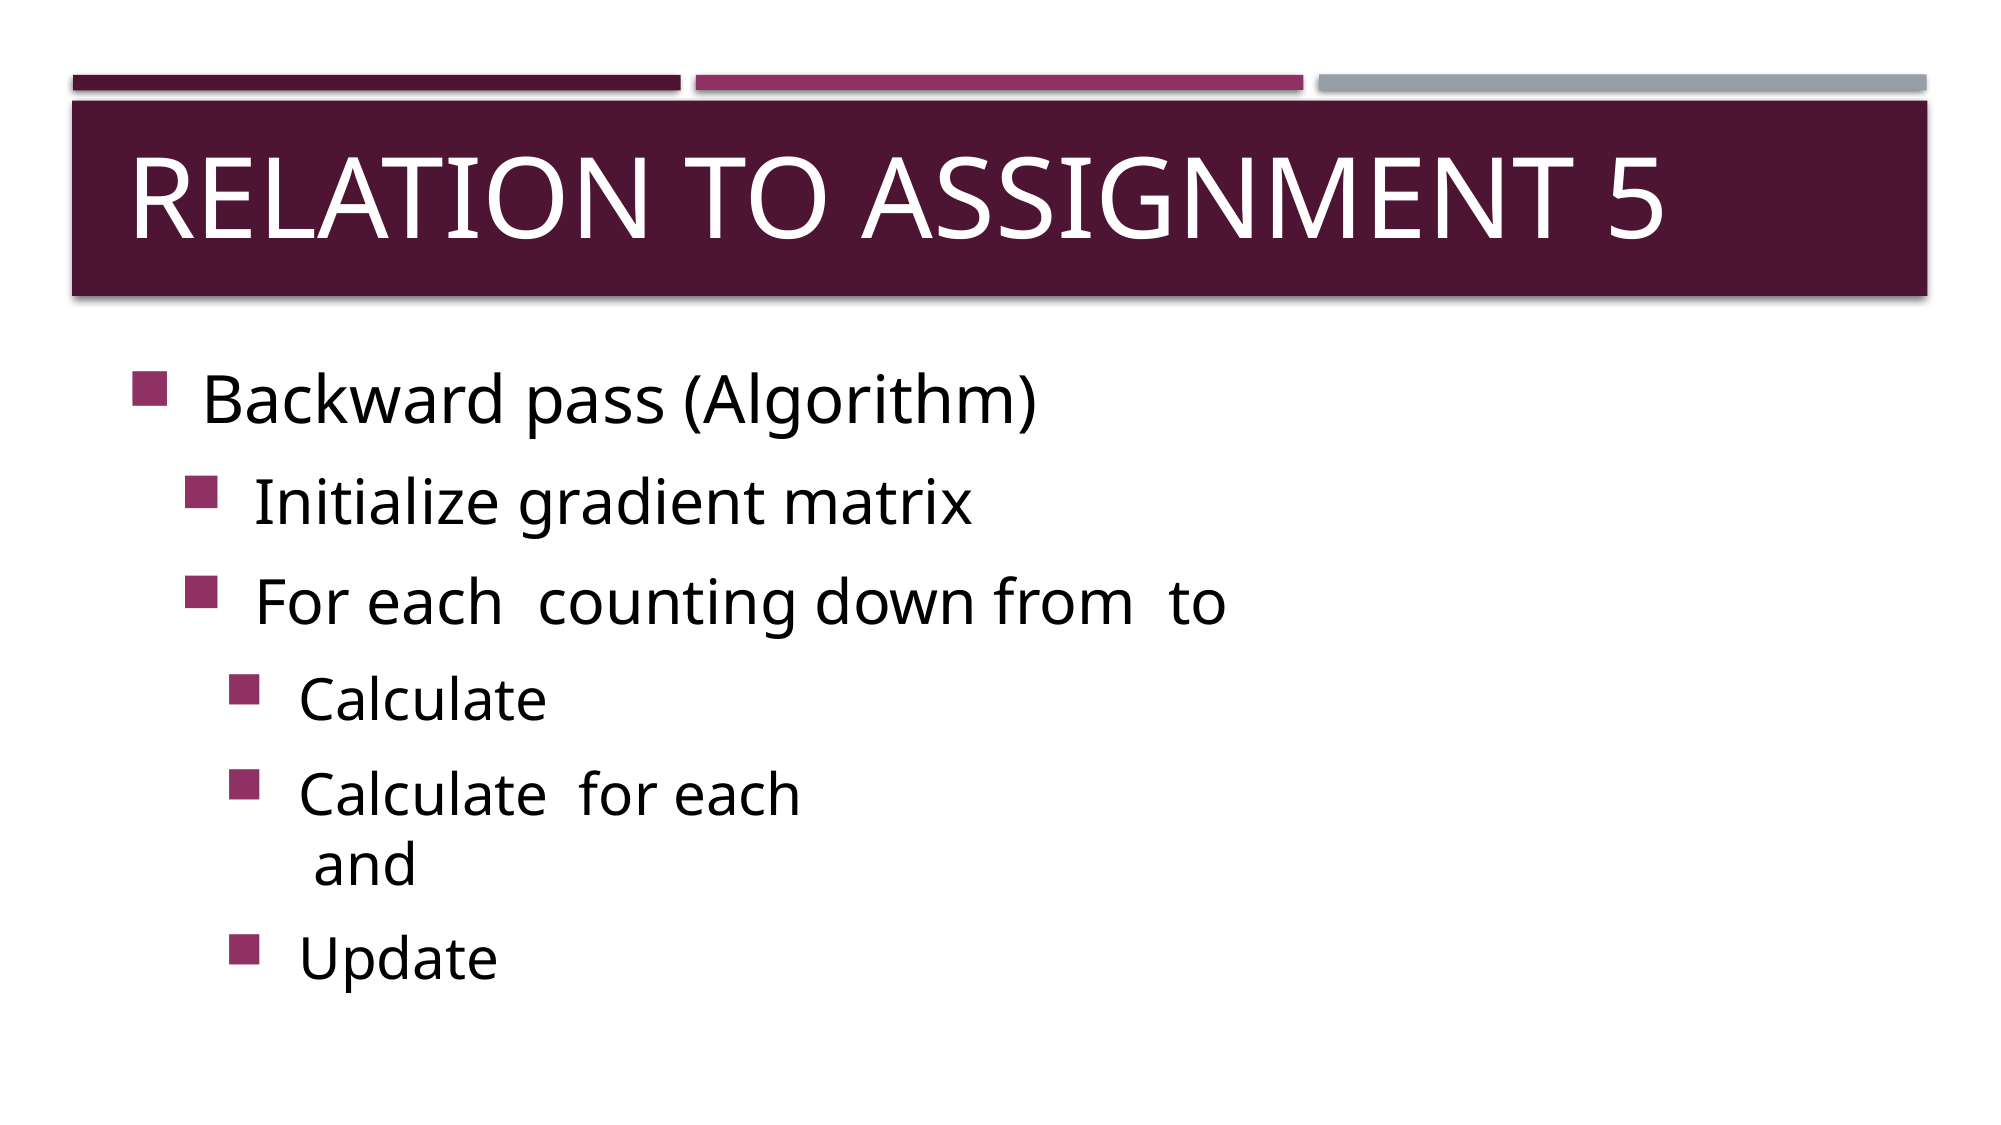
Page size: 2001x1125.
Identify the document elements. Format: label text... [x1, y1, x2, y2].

title Relation to Assignment 5 [111, 116, 1880, 269]
